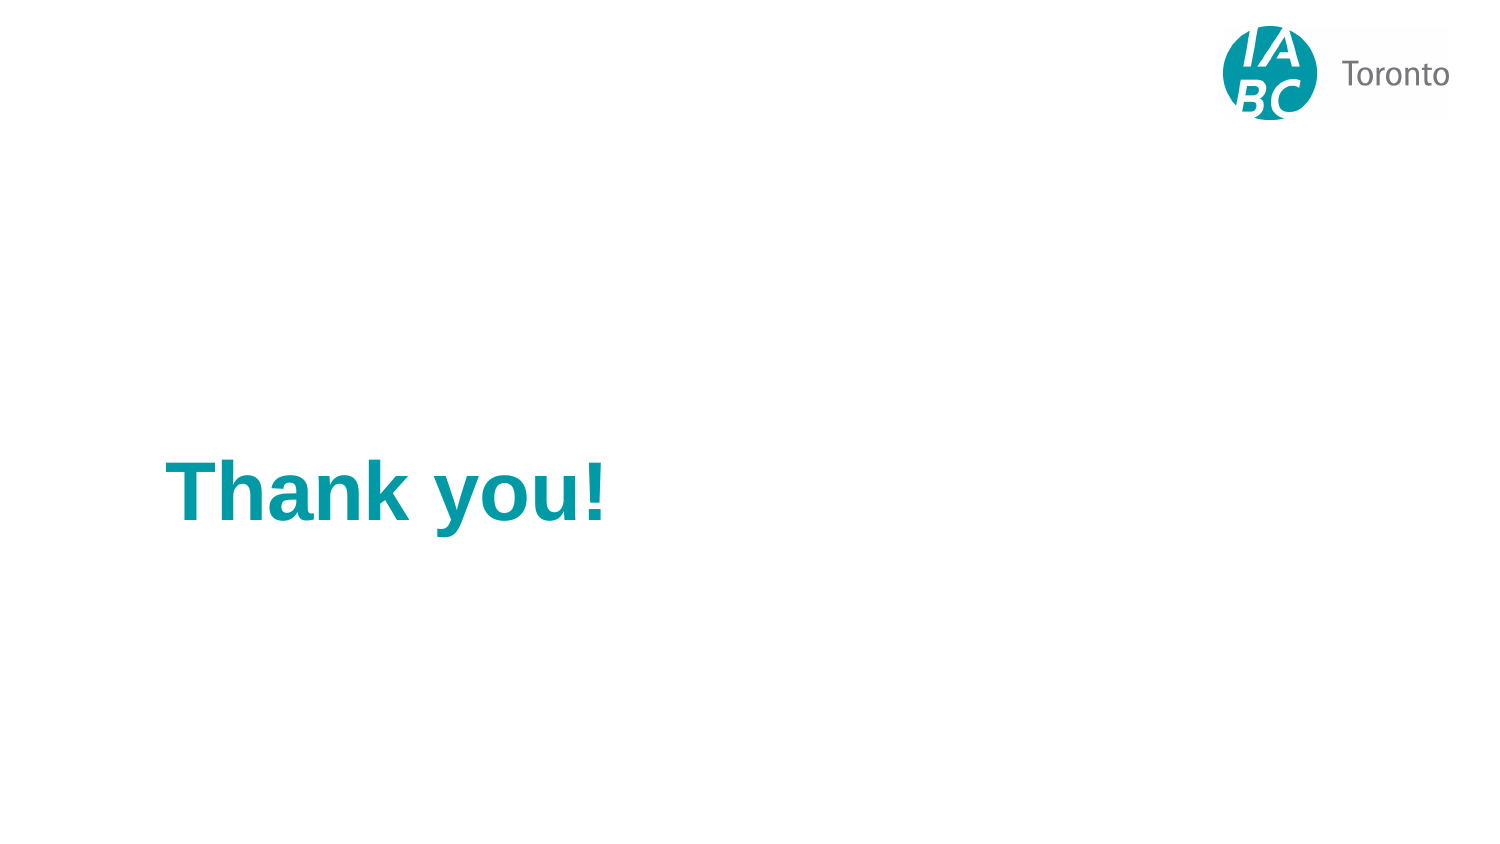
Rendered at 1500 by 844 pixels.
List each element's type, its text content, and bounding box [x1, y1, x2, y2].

text_box [118, 319, 957, 597]
text_box Thank you! [150, 422, 938, 553]
picture [1223, 26, 1449, 120]
